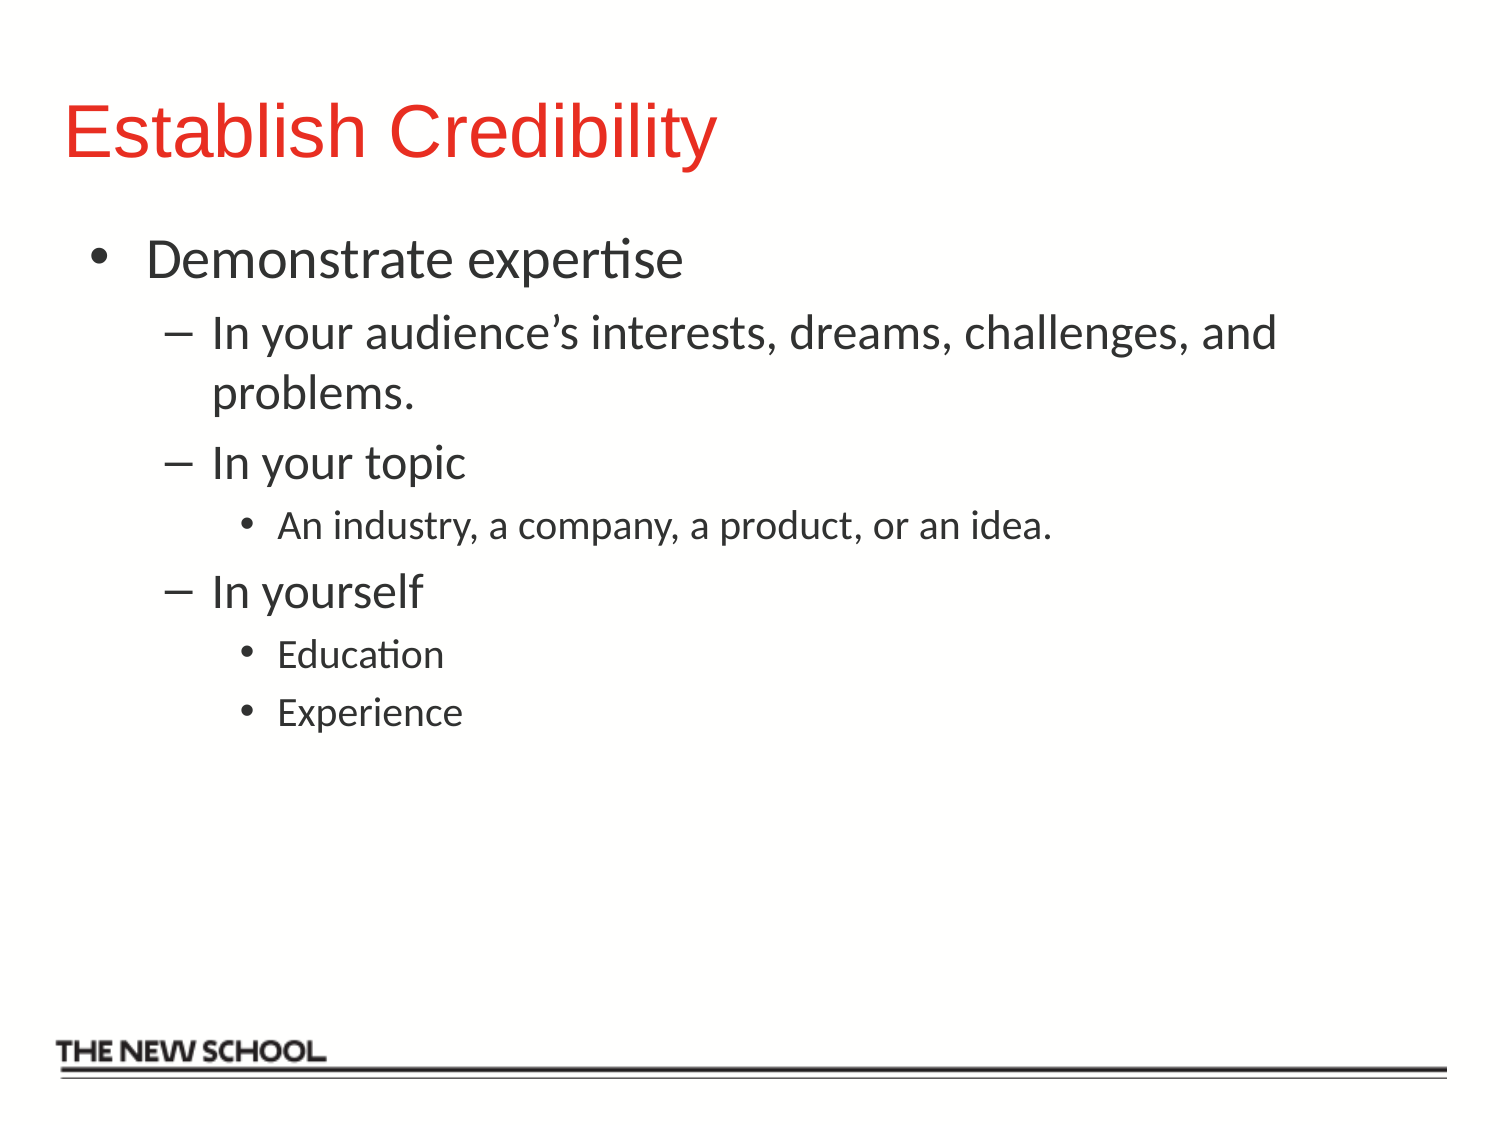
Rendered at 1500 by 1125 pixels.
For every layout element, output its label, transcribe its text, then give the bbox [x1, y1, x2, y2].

title Establish Credibility [48, 75, 1399, 263]
list Demonstrate expertise In your audience’s interests, dreams, challenges, and problems. In your topic An industry, a company, a product, or an idea. In yourself Education Experience [75, 212, 1425, 955]
